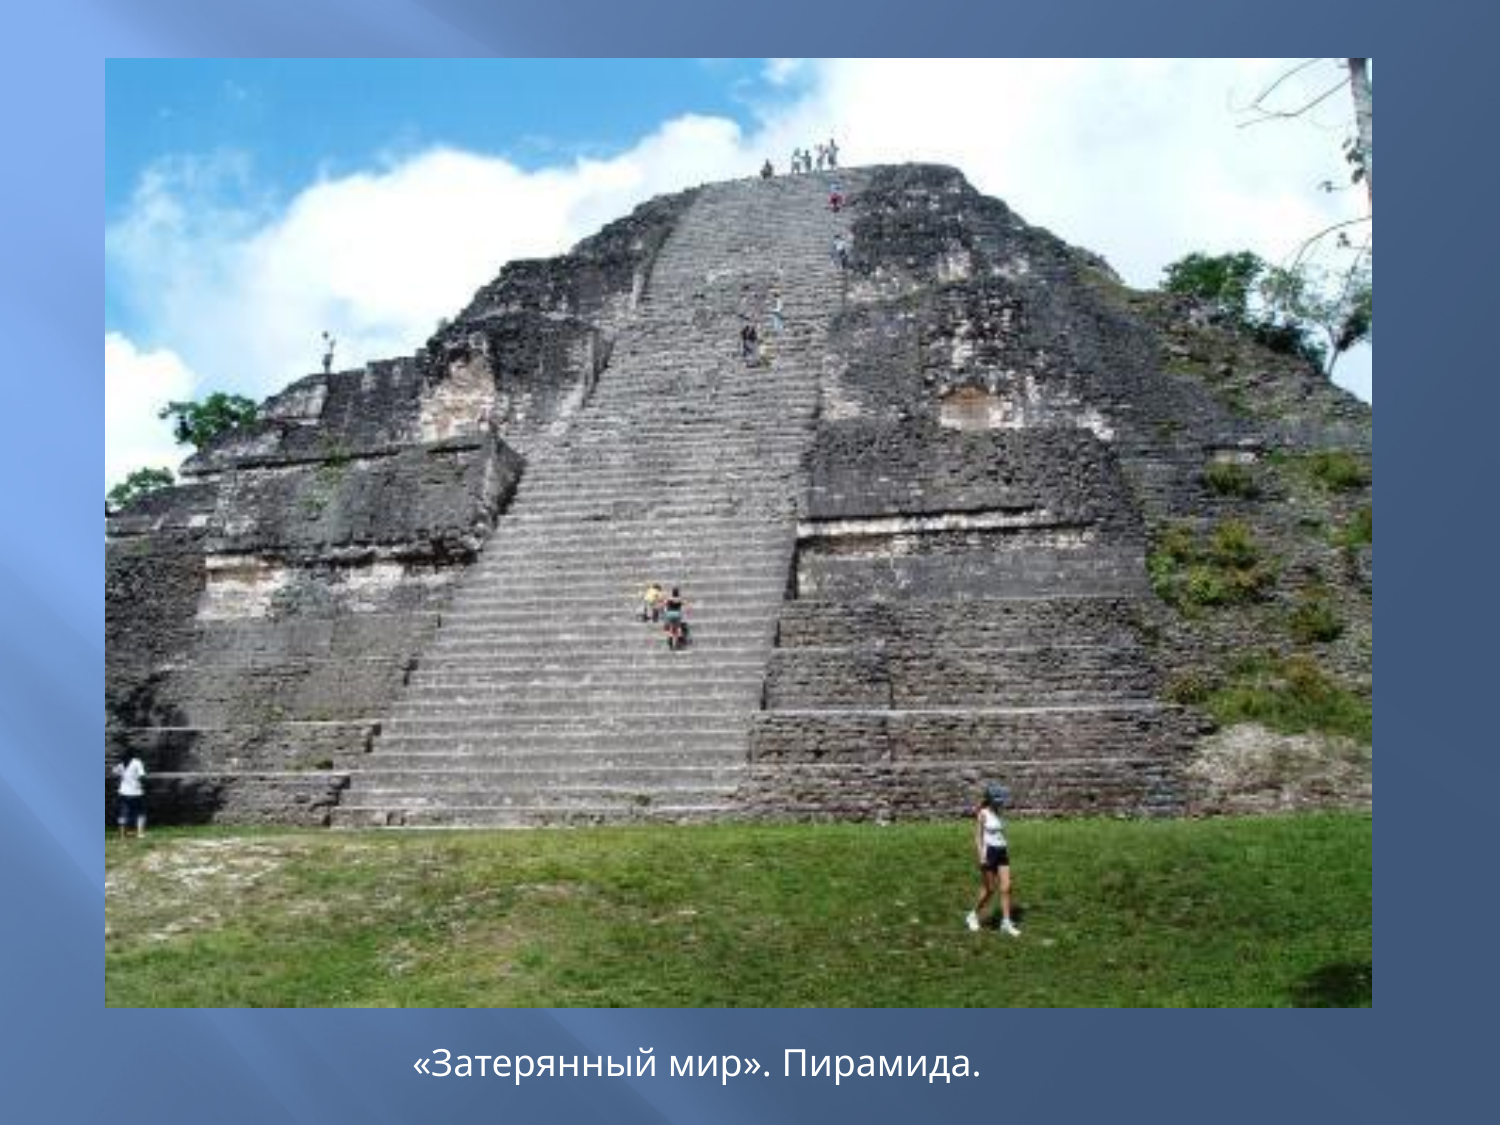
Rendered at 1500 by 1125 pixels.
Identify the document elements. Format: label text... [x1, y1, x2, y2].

text_box «Затерянный мир». Пирамида. [210, 1054, 1184, 1091]
picture [105, 58, 1372, 1008]
